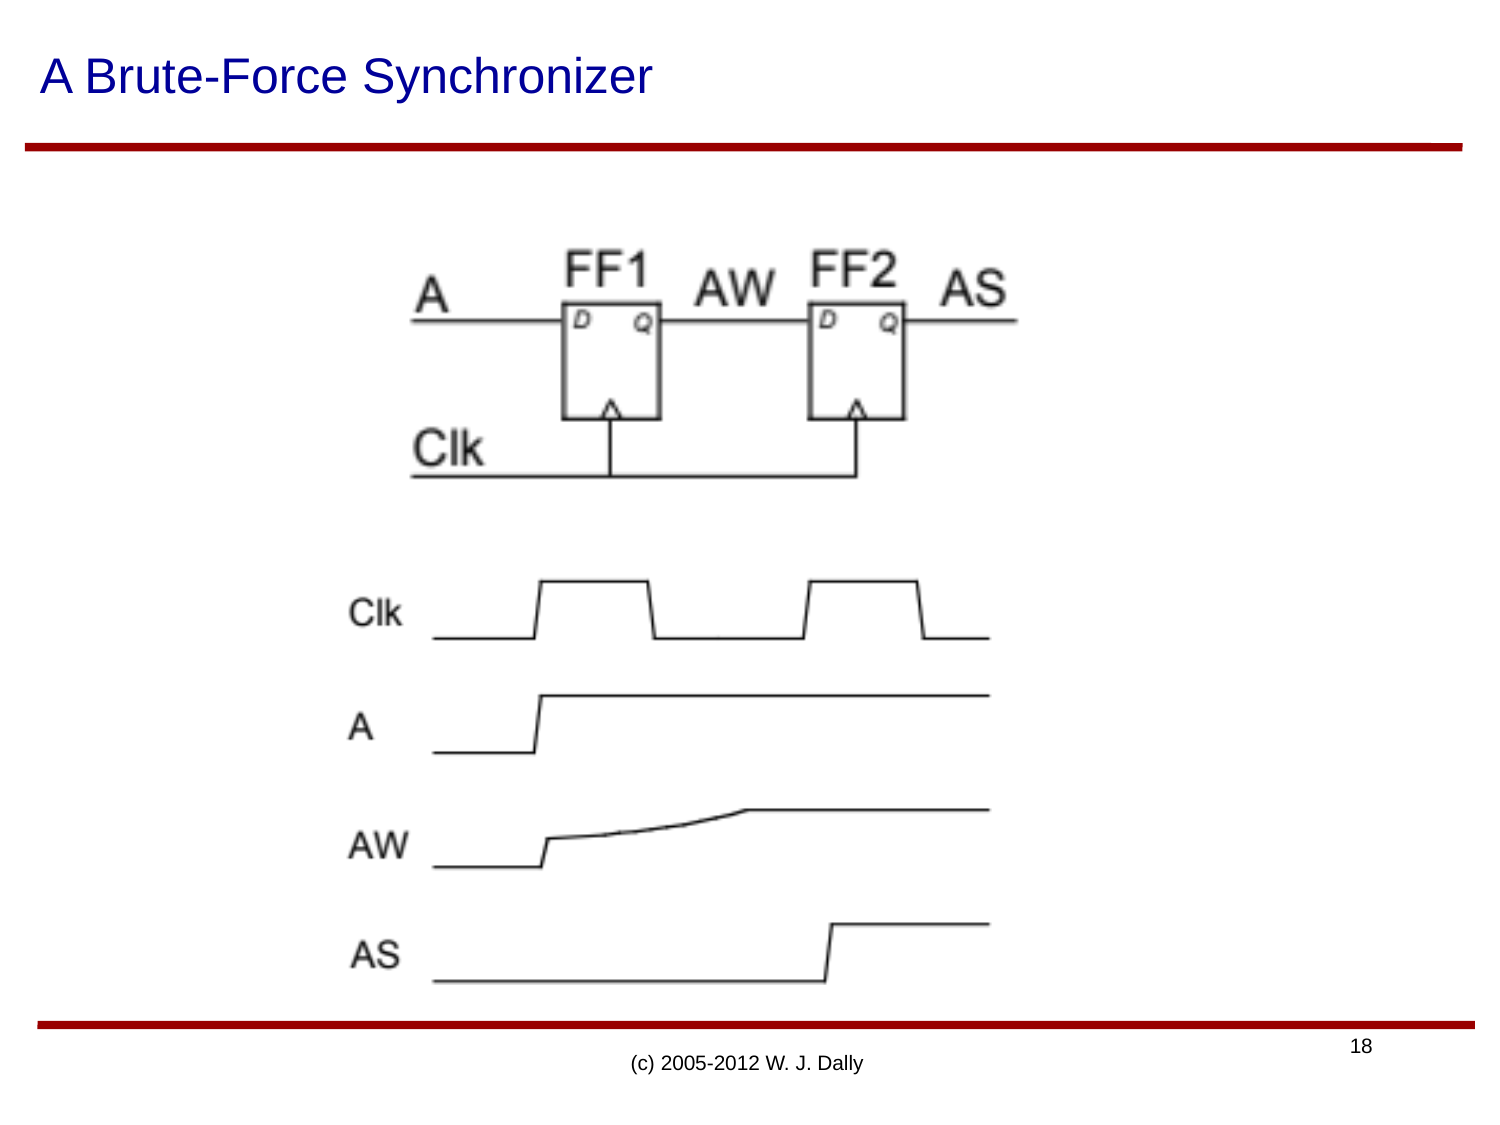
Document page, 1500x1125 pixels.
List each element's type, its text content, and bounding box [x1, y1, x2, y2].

footer (c) 2005-2012 W. J. Dally [512, 1024, 988, 1101]
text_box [407, 237, 1093, 483]
title A Brute-Force Synchronizer [24, 0, 1500, 147]
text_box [345, 574, 993, 985]
